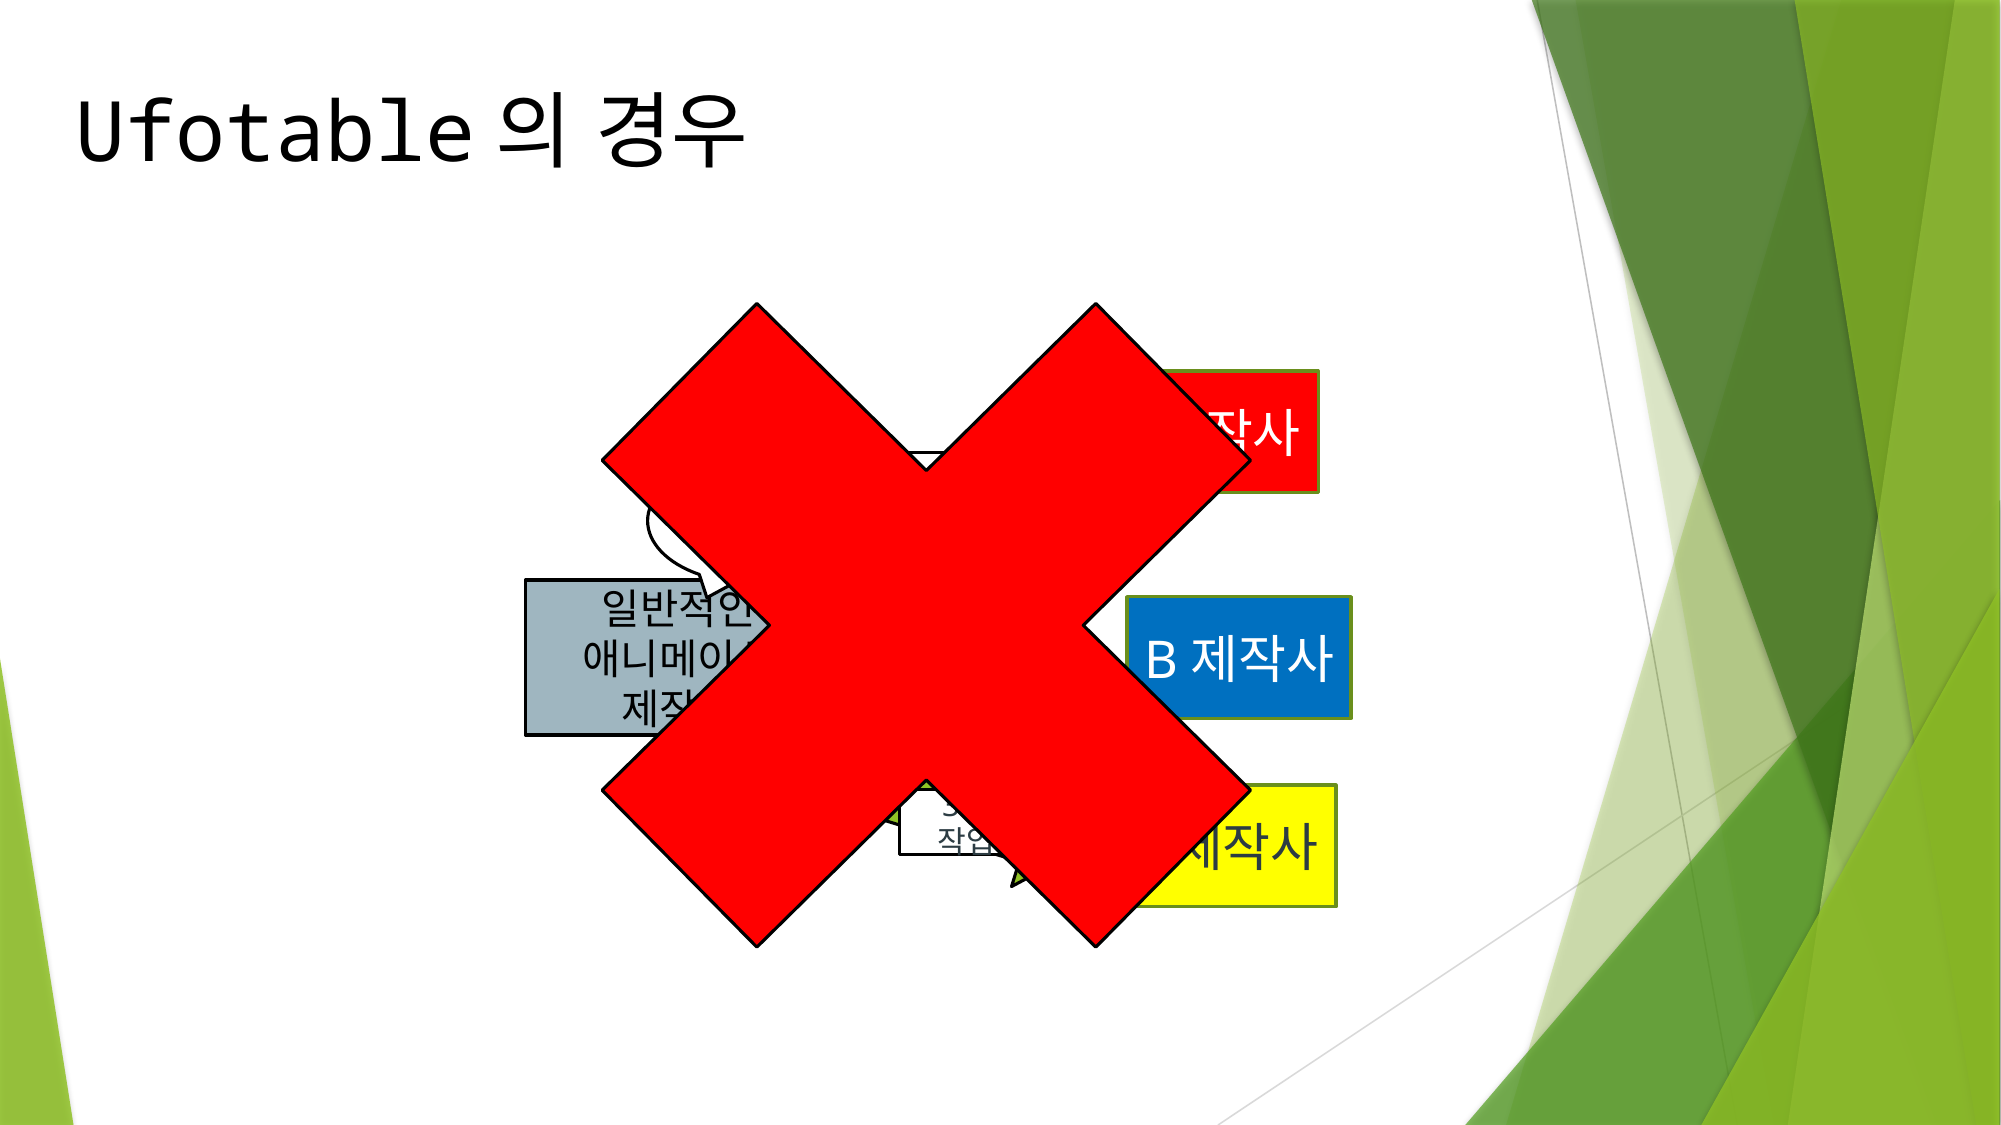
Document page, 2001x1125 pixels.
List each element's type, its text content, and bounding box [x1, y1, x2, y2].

text_box Ufotable의 경우 [75, 71, 800, 186]
text_box [1062, 916, 1129, 949]
text_box [723, 916, 791, 949]
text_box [524, 370, 1352, 908]
text_box [1027, 302, 1163, 369]
text_box [689, 302, 826, 369]
